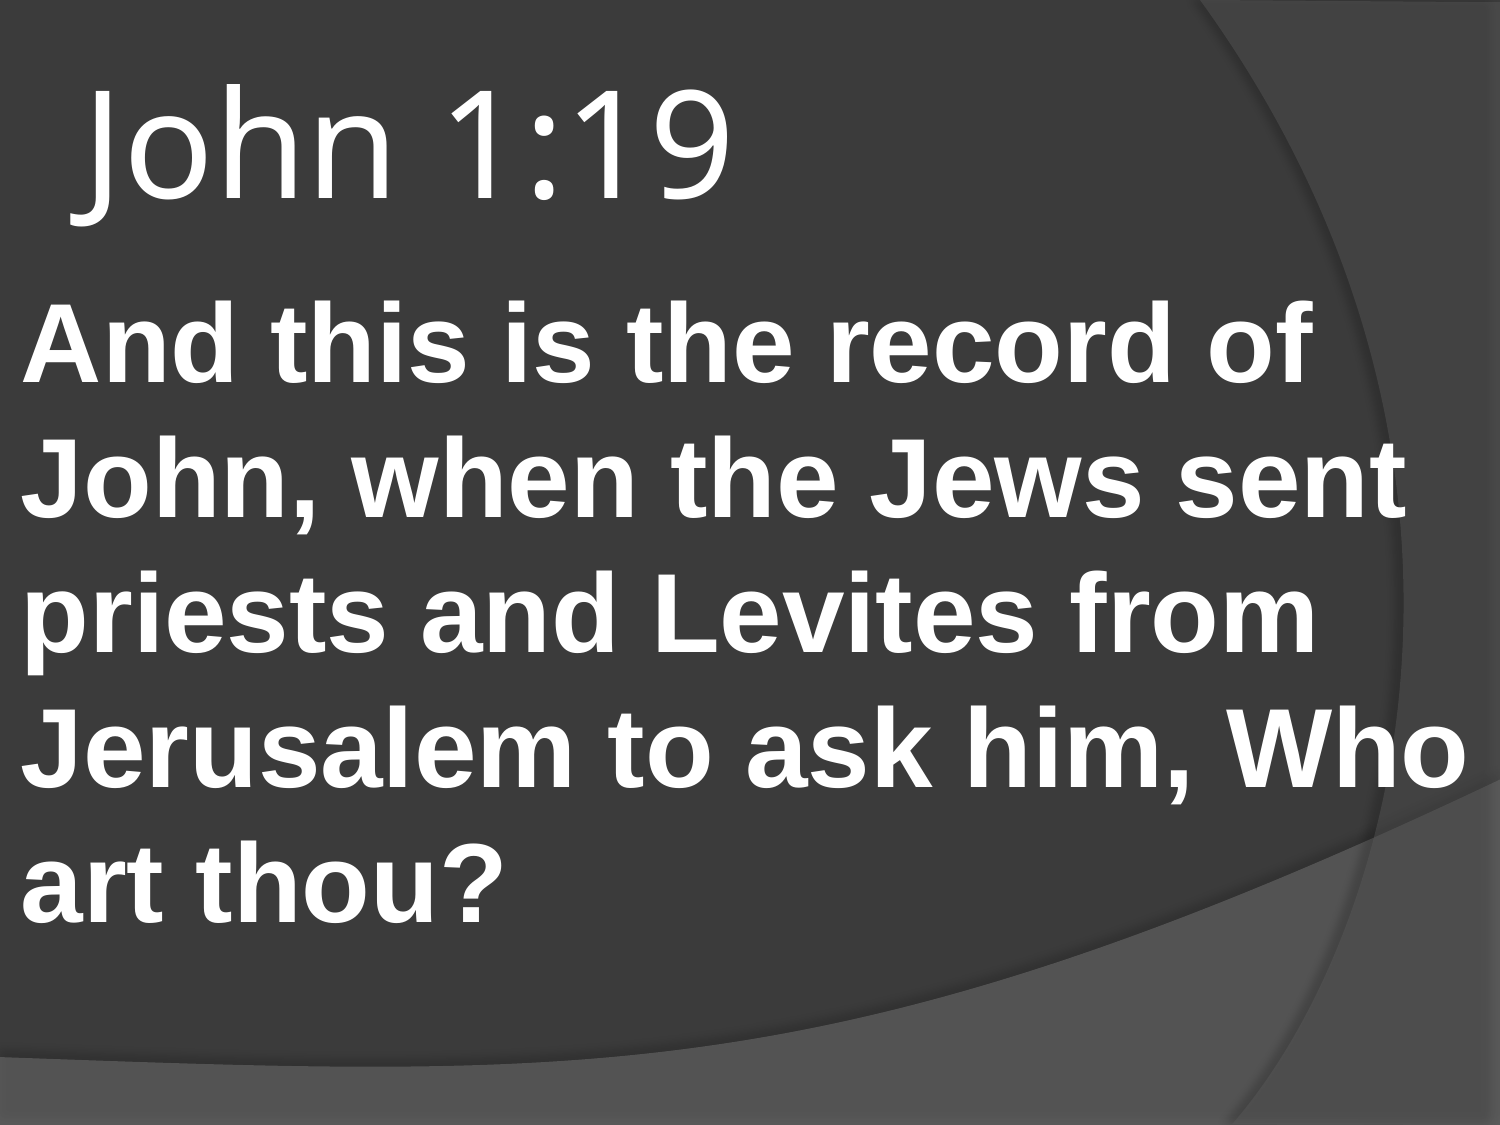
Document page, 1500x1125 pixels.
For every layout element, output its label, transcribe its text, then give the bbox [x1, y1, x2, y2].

list And this is the record of John, when the Jews sent priests and Levites from Jerusalem to ask him, Who art thou? [0, 262, 1488, 1125]
title John 1:19 [75, 45, 1300, 233]
